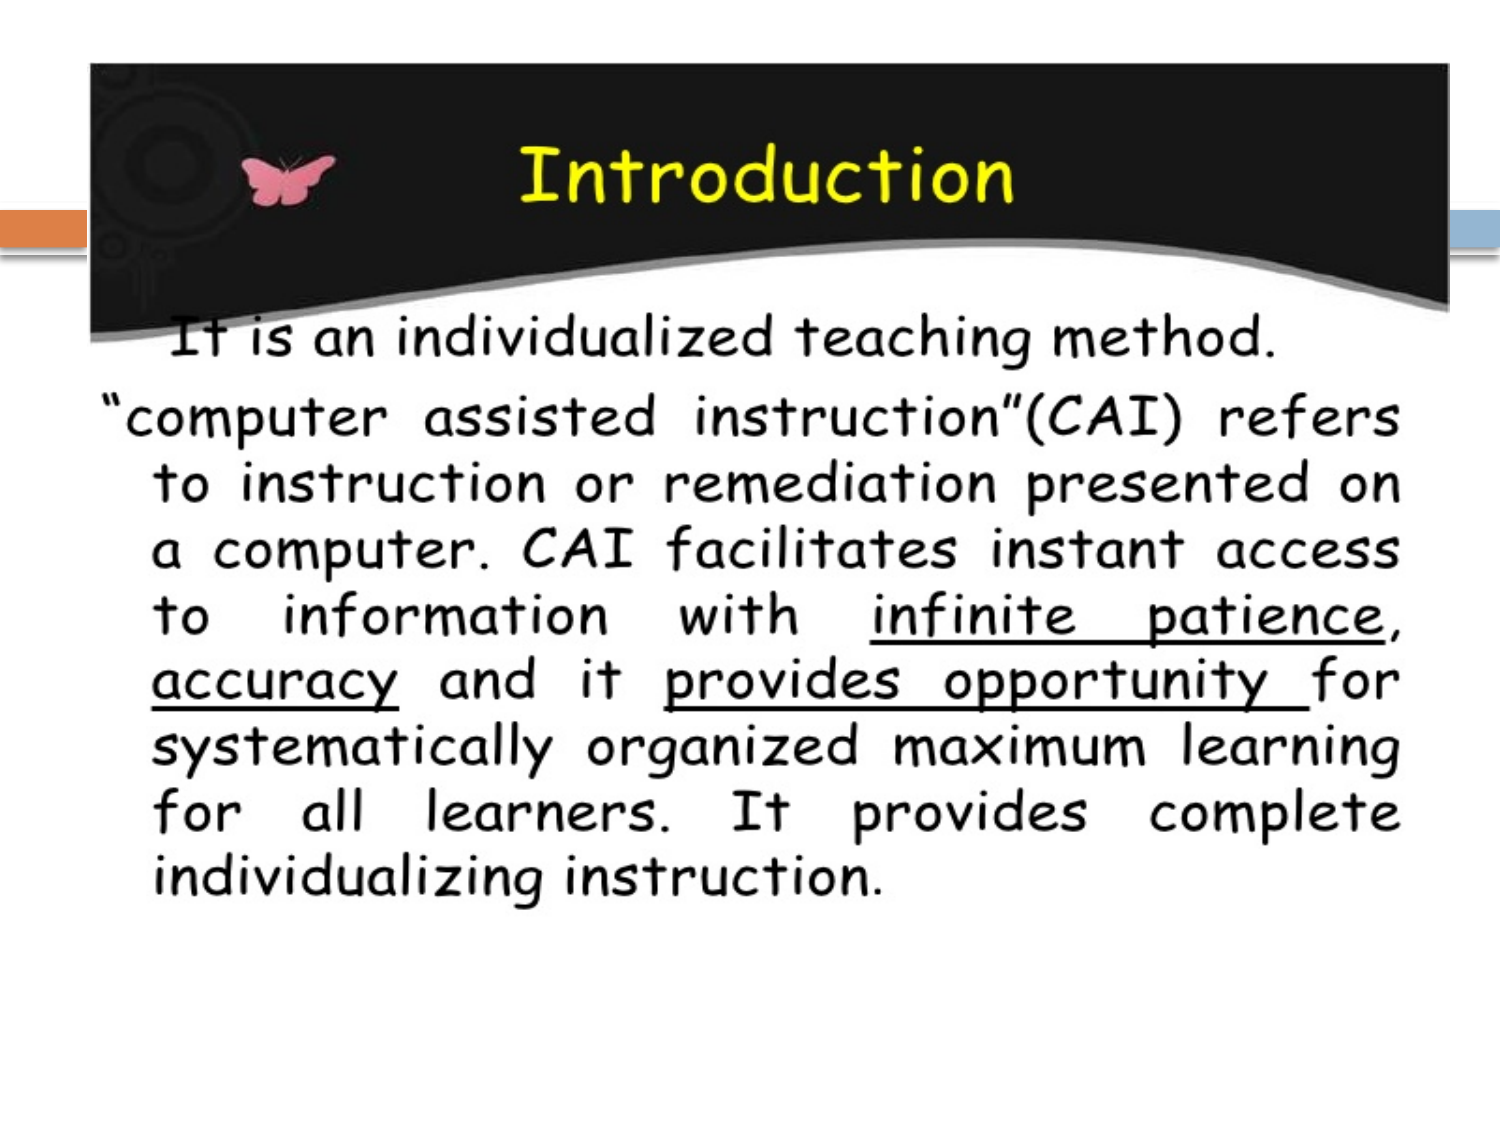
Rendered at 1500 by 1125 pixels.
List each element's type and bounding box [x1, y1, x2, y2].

list [87, 62, 1451, 988]
